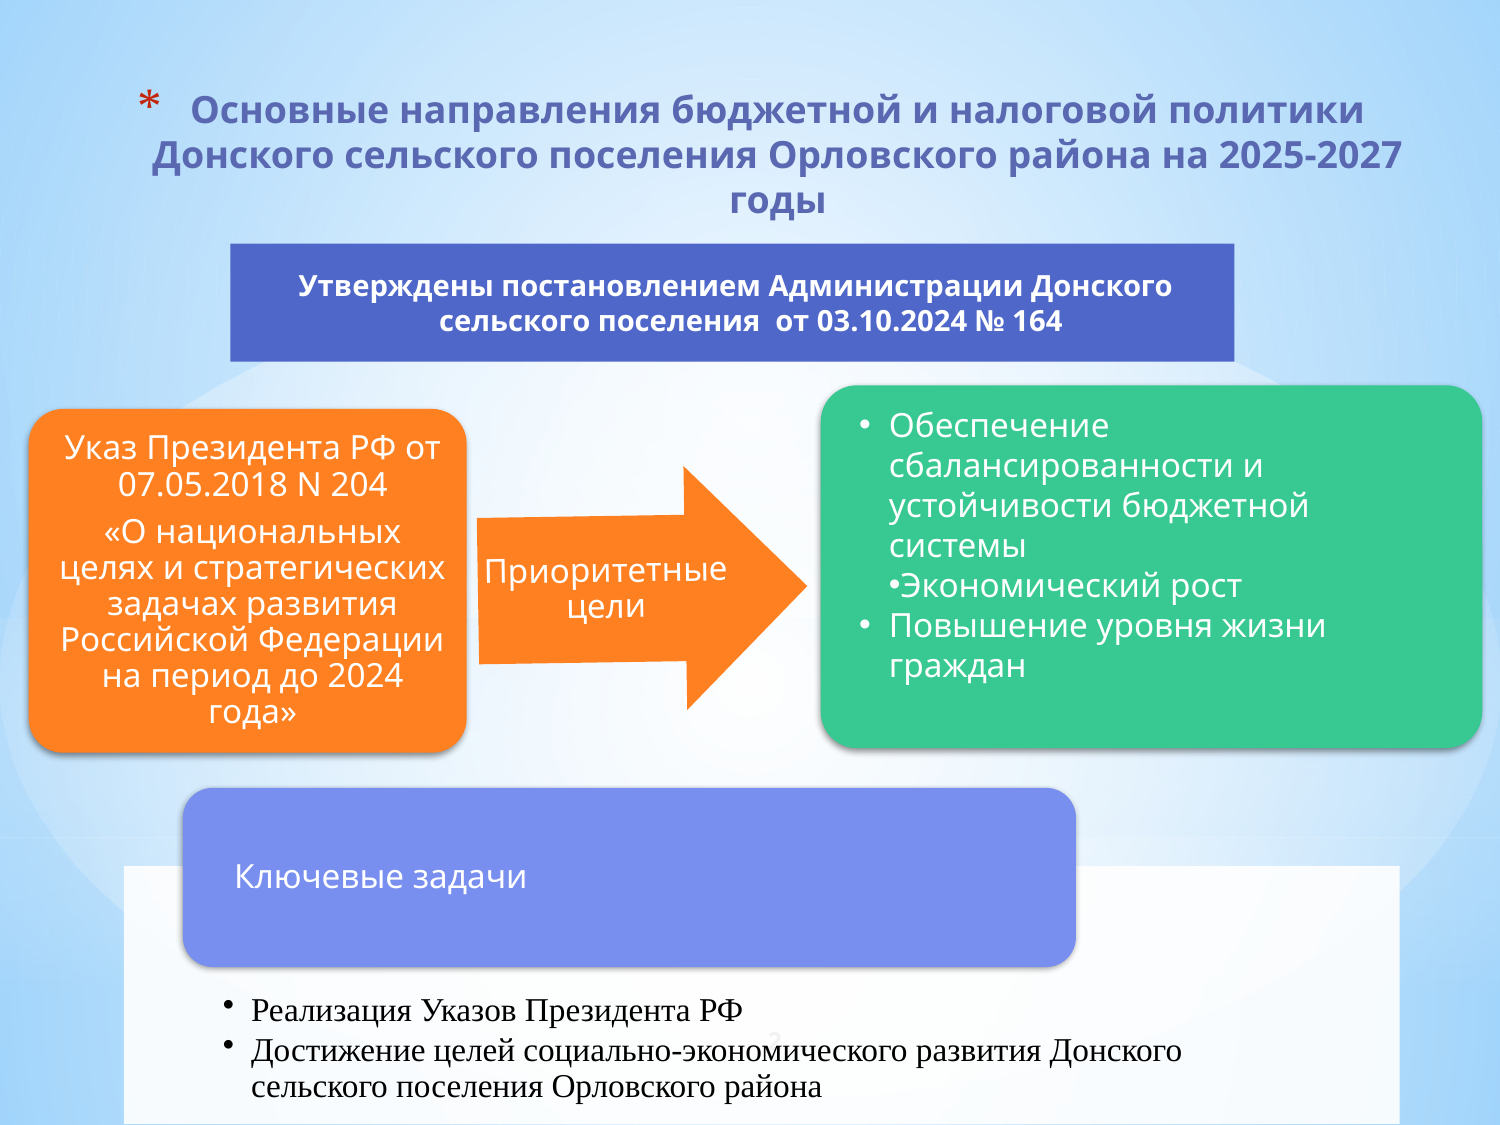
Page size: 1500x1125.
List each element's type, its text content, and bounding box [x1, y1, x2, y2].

title Основные направления бюджетной и налоговой политики Донского сельского поселения Орловского района на 2025-2027 годы [76, 78, 1427, 254]
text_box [123, 796, 1400, 1125]
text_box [17, 373, 1483, 788]
list Утверждены постановлением Администрации Донского сельского поселения от 03.10.2024 № 164 [230, 243, 1235, 362]
